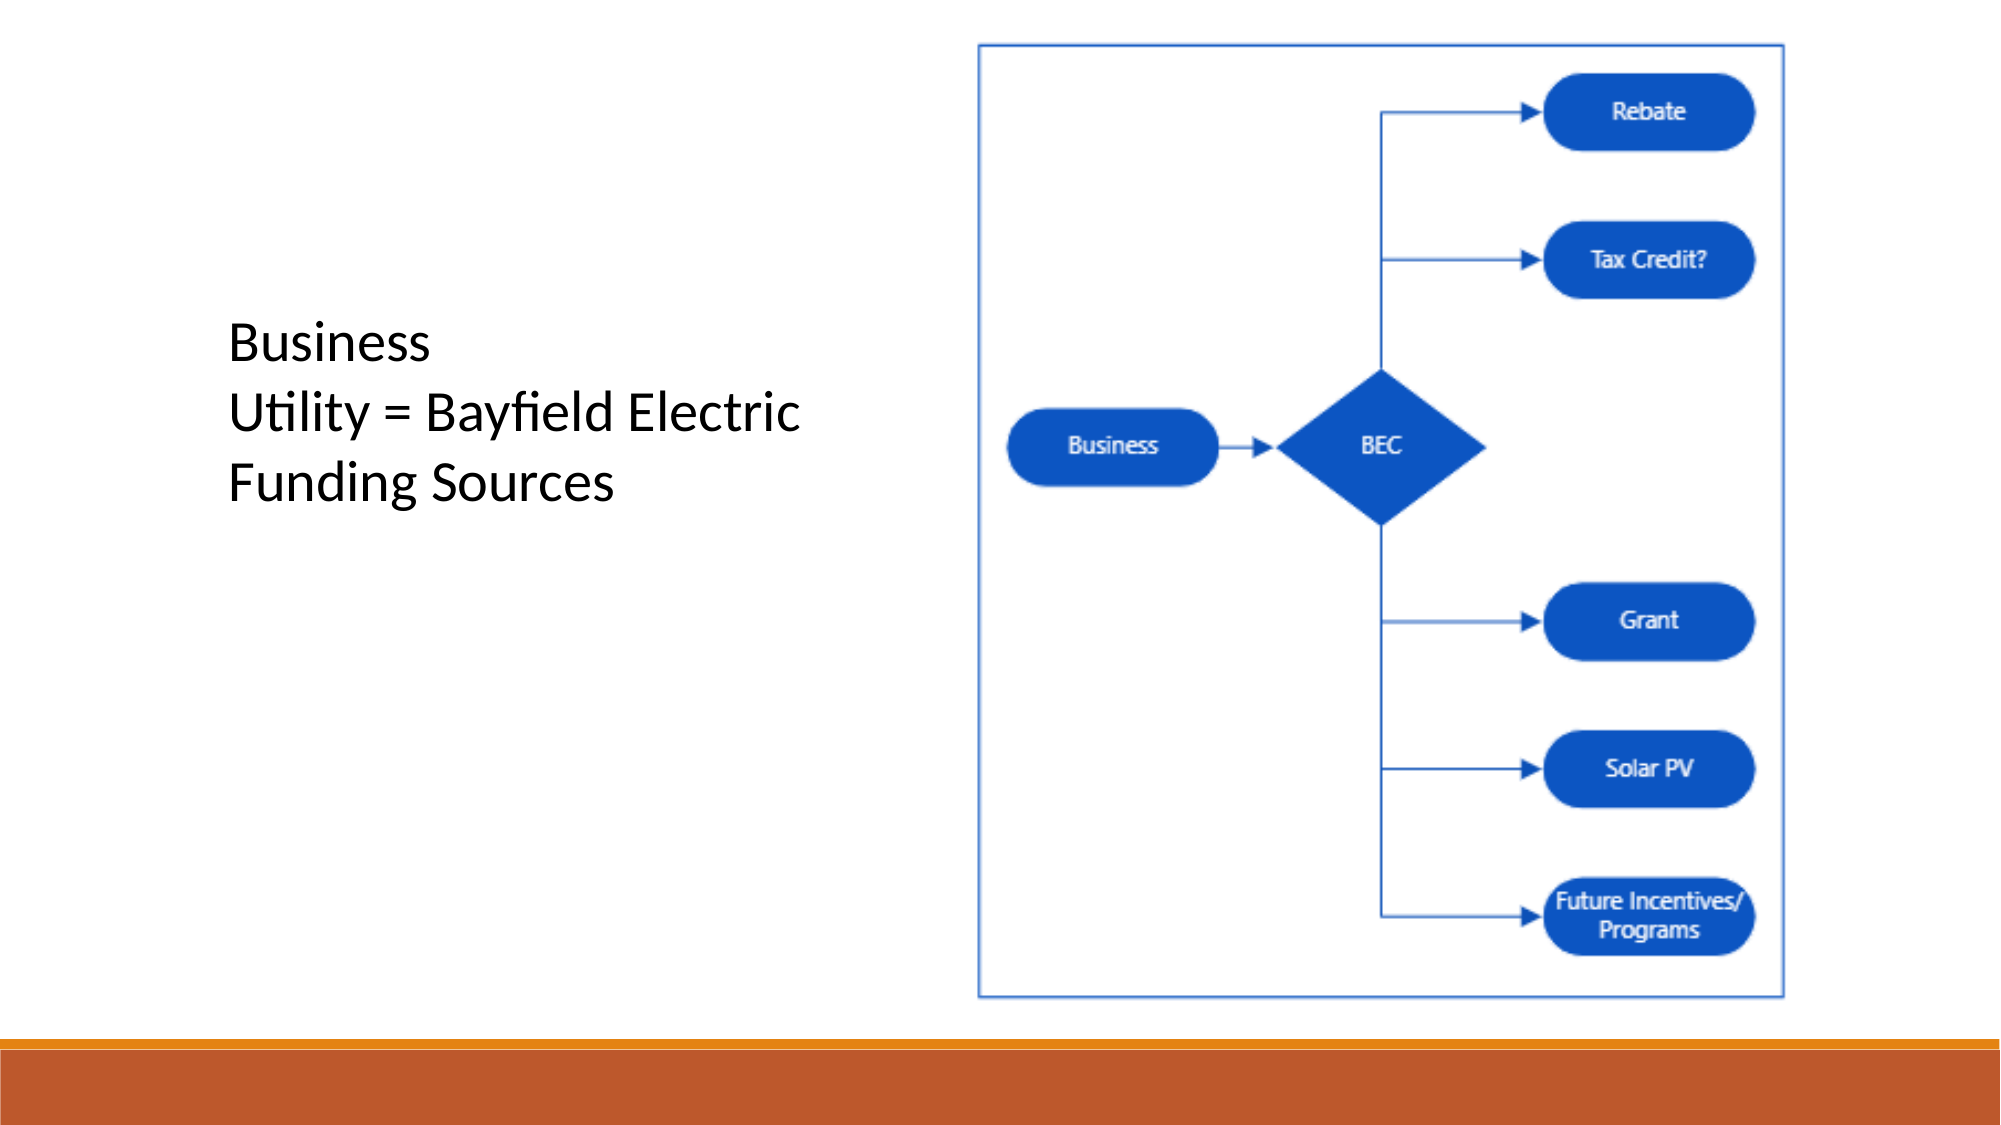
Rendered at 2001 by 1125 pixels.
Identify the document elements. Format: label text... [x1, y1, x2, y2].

picture [945, 12, 1844, 1026]
text_box Business Utility = Bayfield Electric Funding Sources [213, 295, 855, 521]
